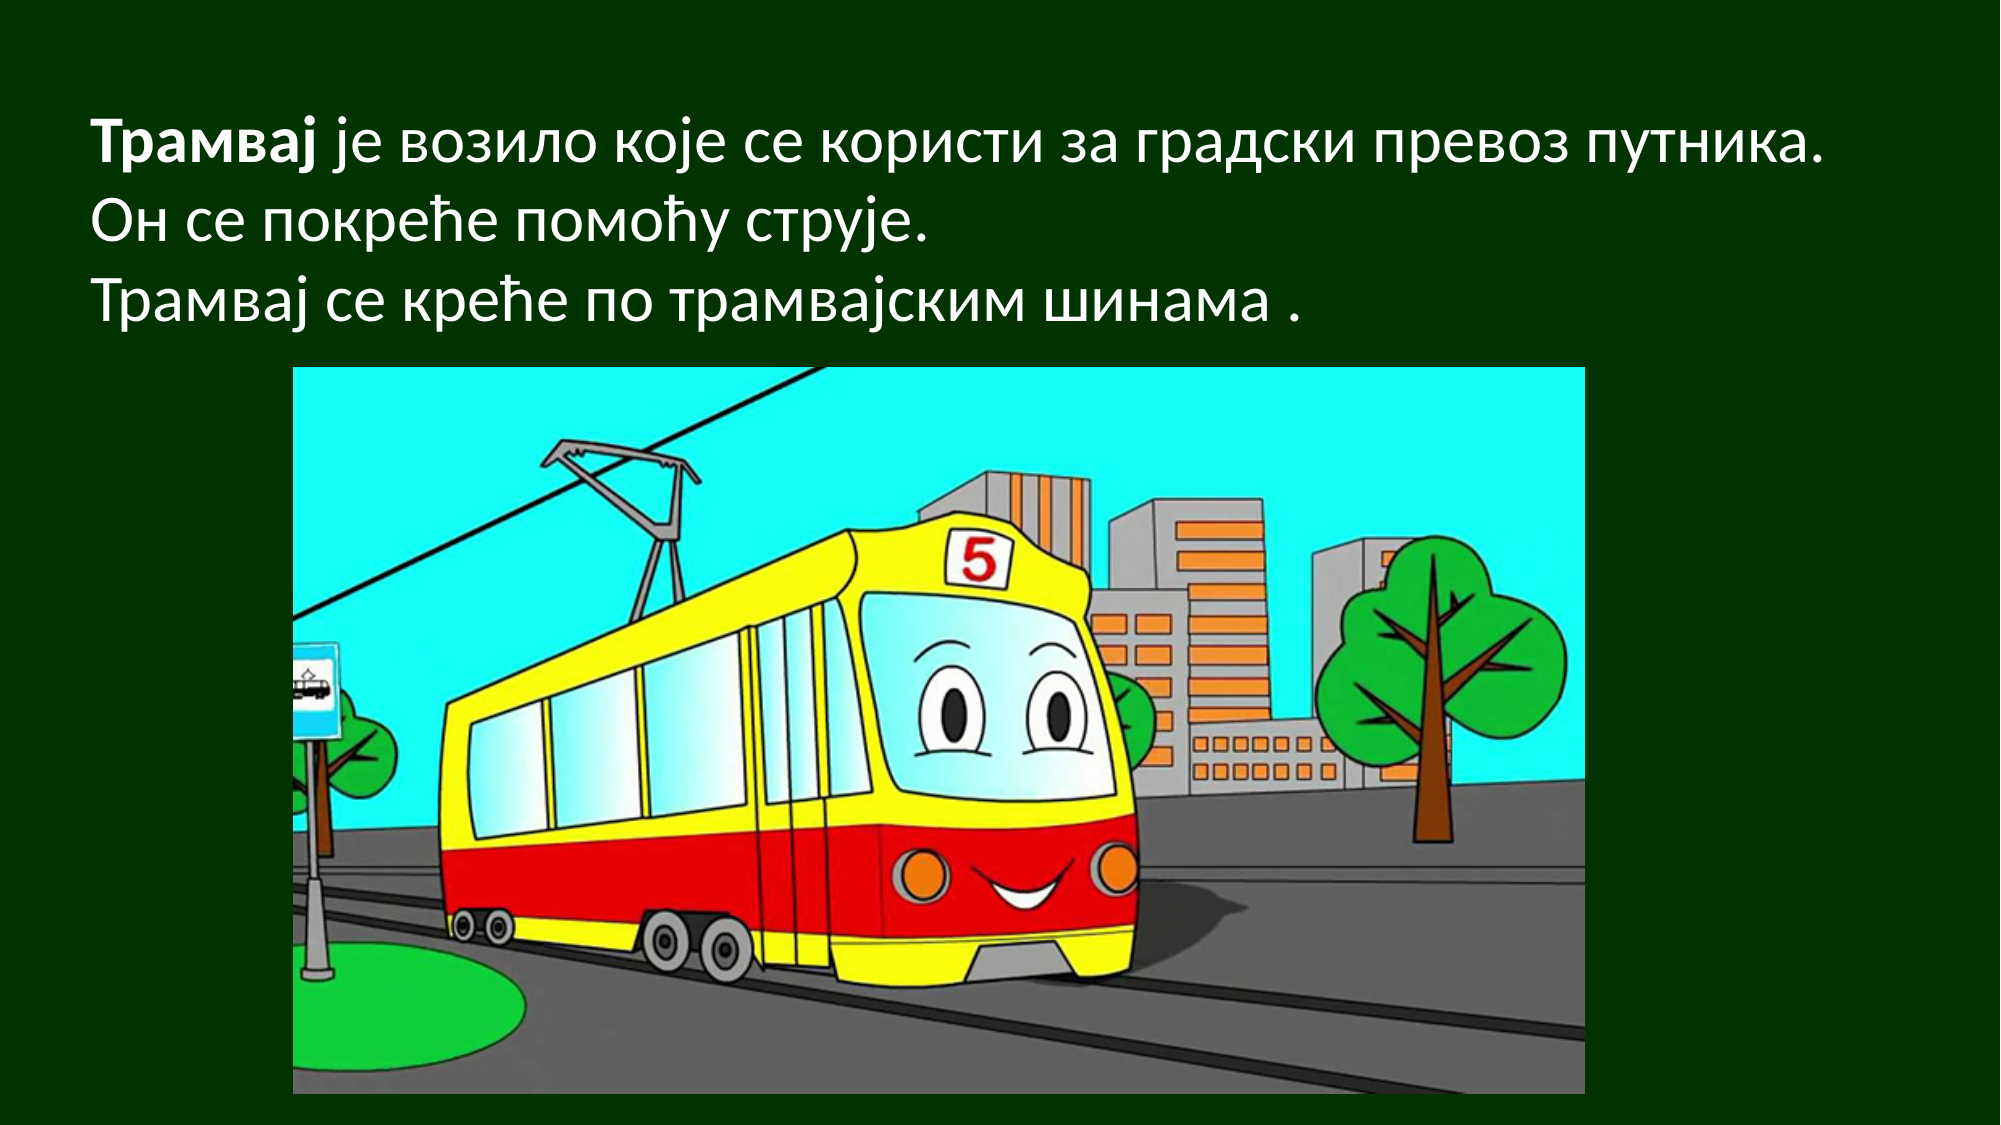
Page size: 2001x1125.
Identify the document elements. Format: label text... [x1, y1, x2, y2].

picture [293, 367, 1585, 1094]
text_box Трамвај је возило које се користи за градски превоз путника. Он се покреће помоћу струје. Трамвај се креће по трамвајским шинама . [75, 87, 1843, 343]
